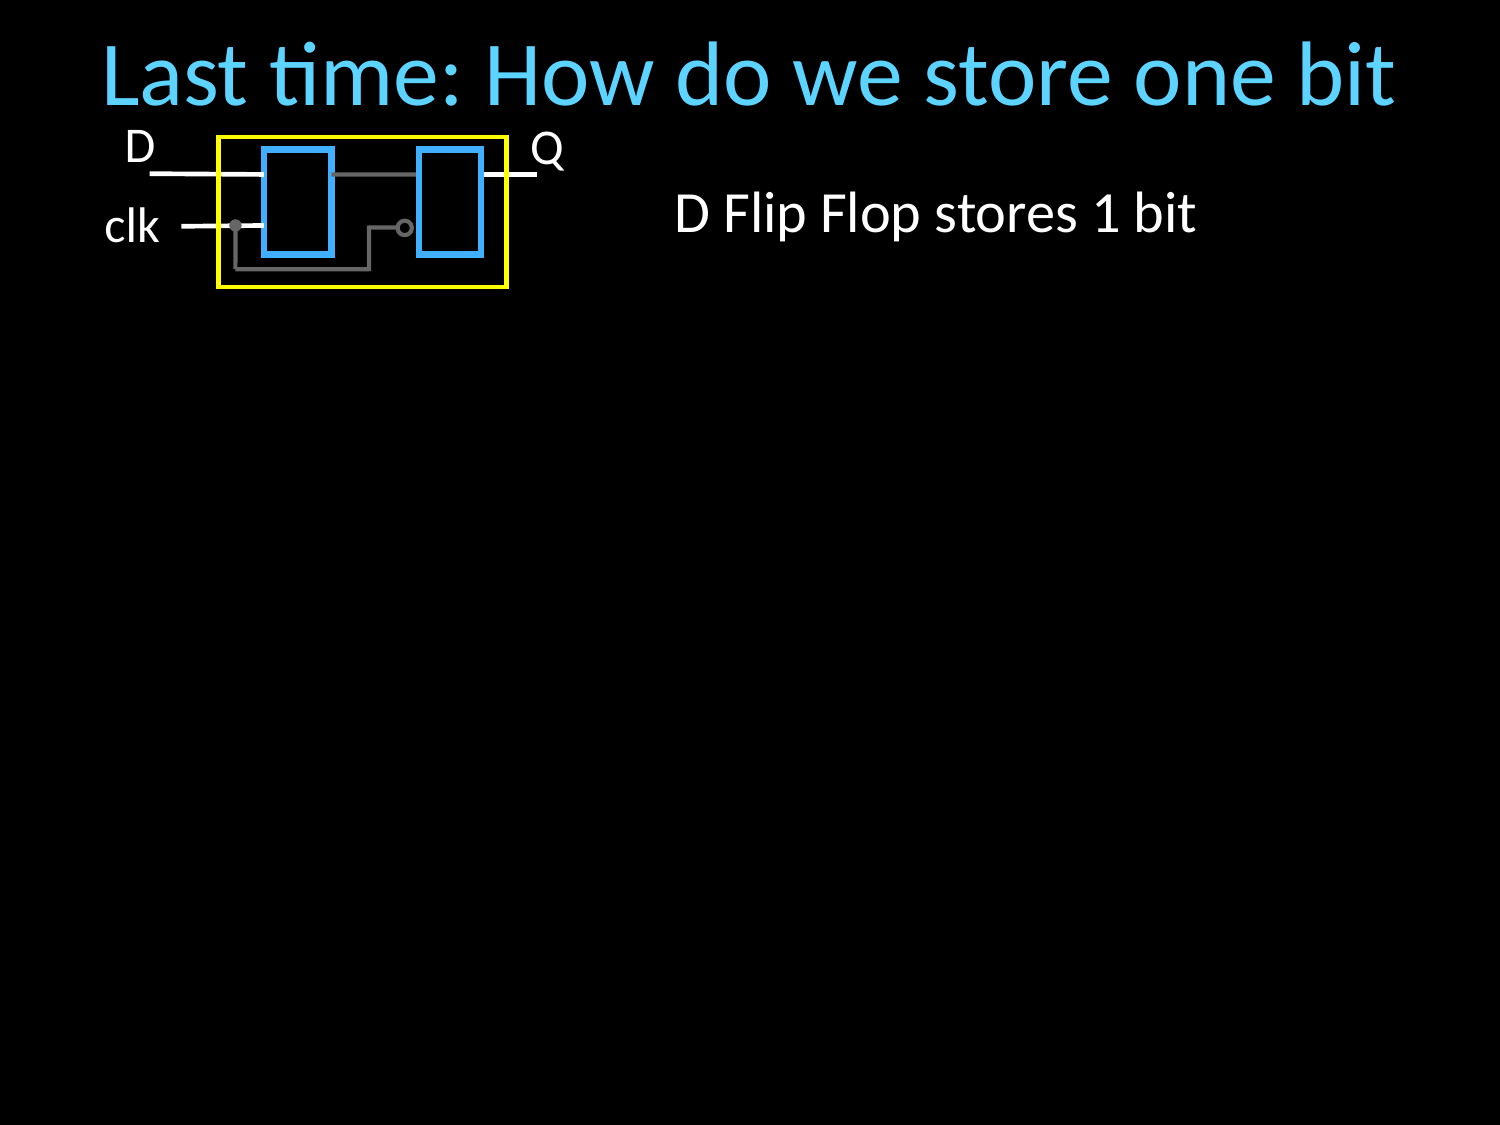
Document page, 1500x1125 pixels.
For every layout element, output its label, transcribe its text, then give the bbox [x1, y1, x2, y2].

text_box [418, 149, 482, 255]
title Last time: How do we store one bit [37, 24, 1463, 113]
text_box D [109, 105, 175, 180]
text_box clk [89, 185, 194, 261]
text_box Q [515, 107, 581, 182]
text_box D Flip Flop stores 1 bit [659, 166, 1213, 252]
text_box [218, 136, 507, 287]
